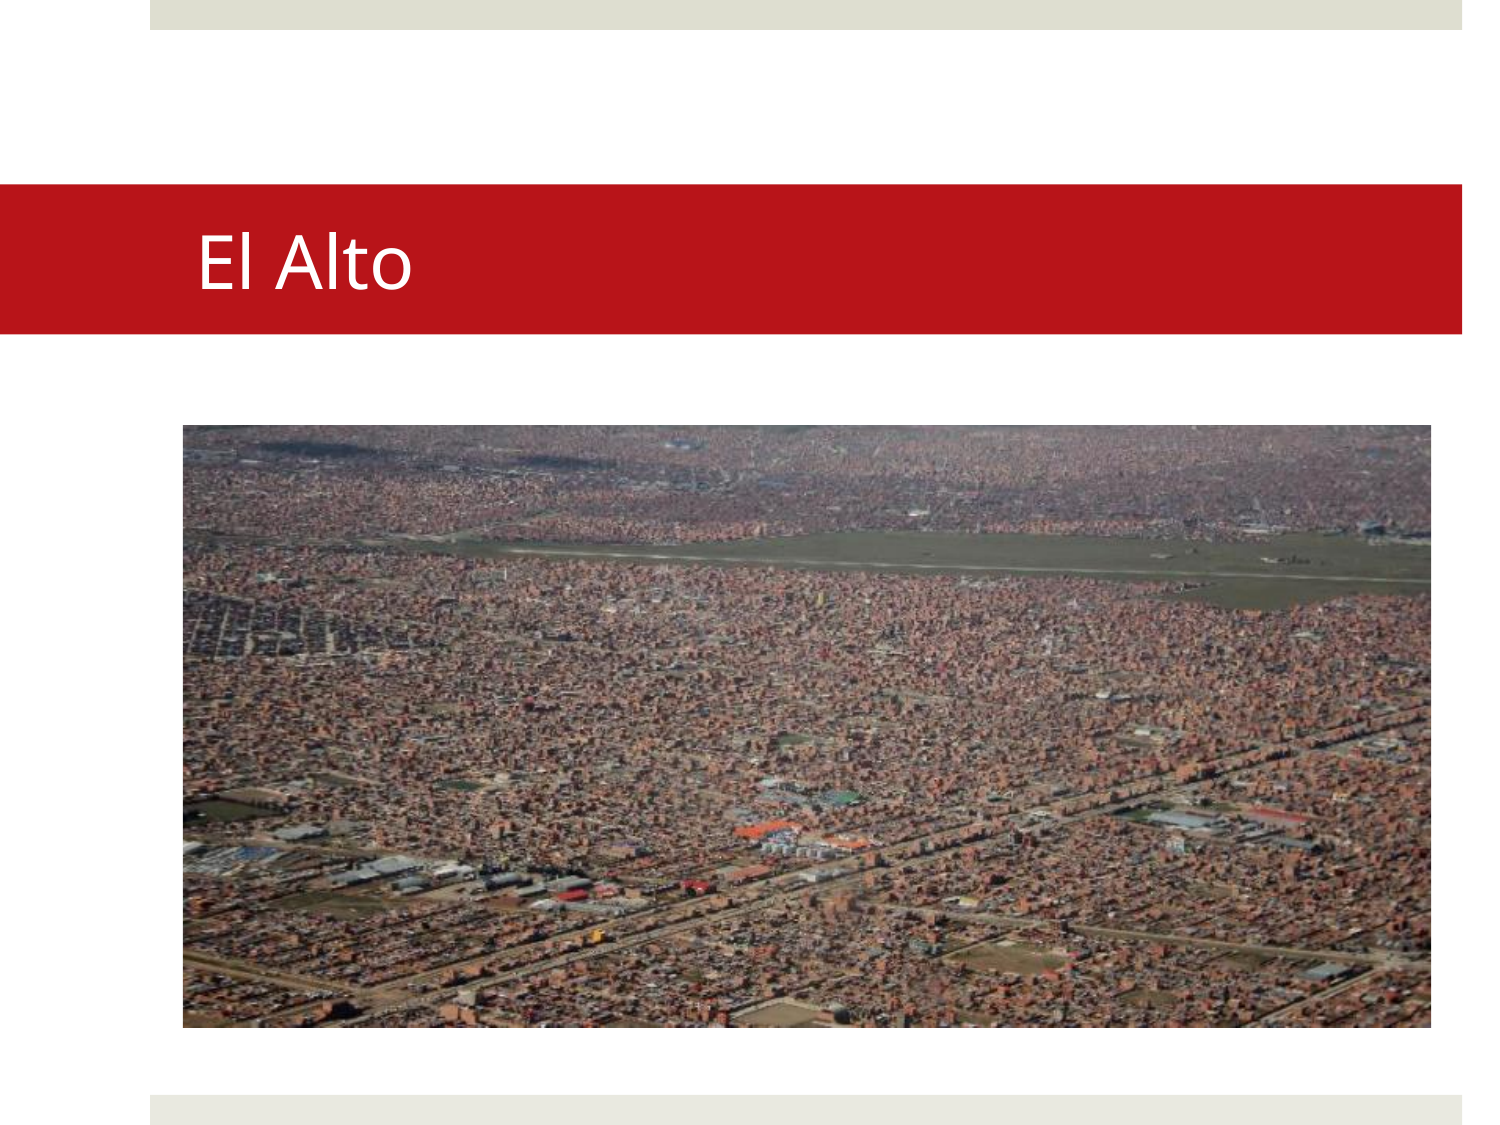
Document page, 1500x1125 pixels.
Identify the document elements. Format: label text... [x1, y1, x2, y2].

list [182, 425, 1432, 1029]
title El Alto [0, 184, 1463, 335]
